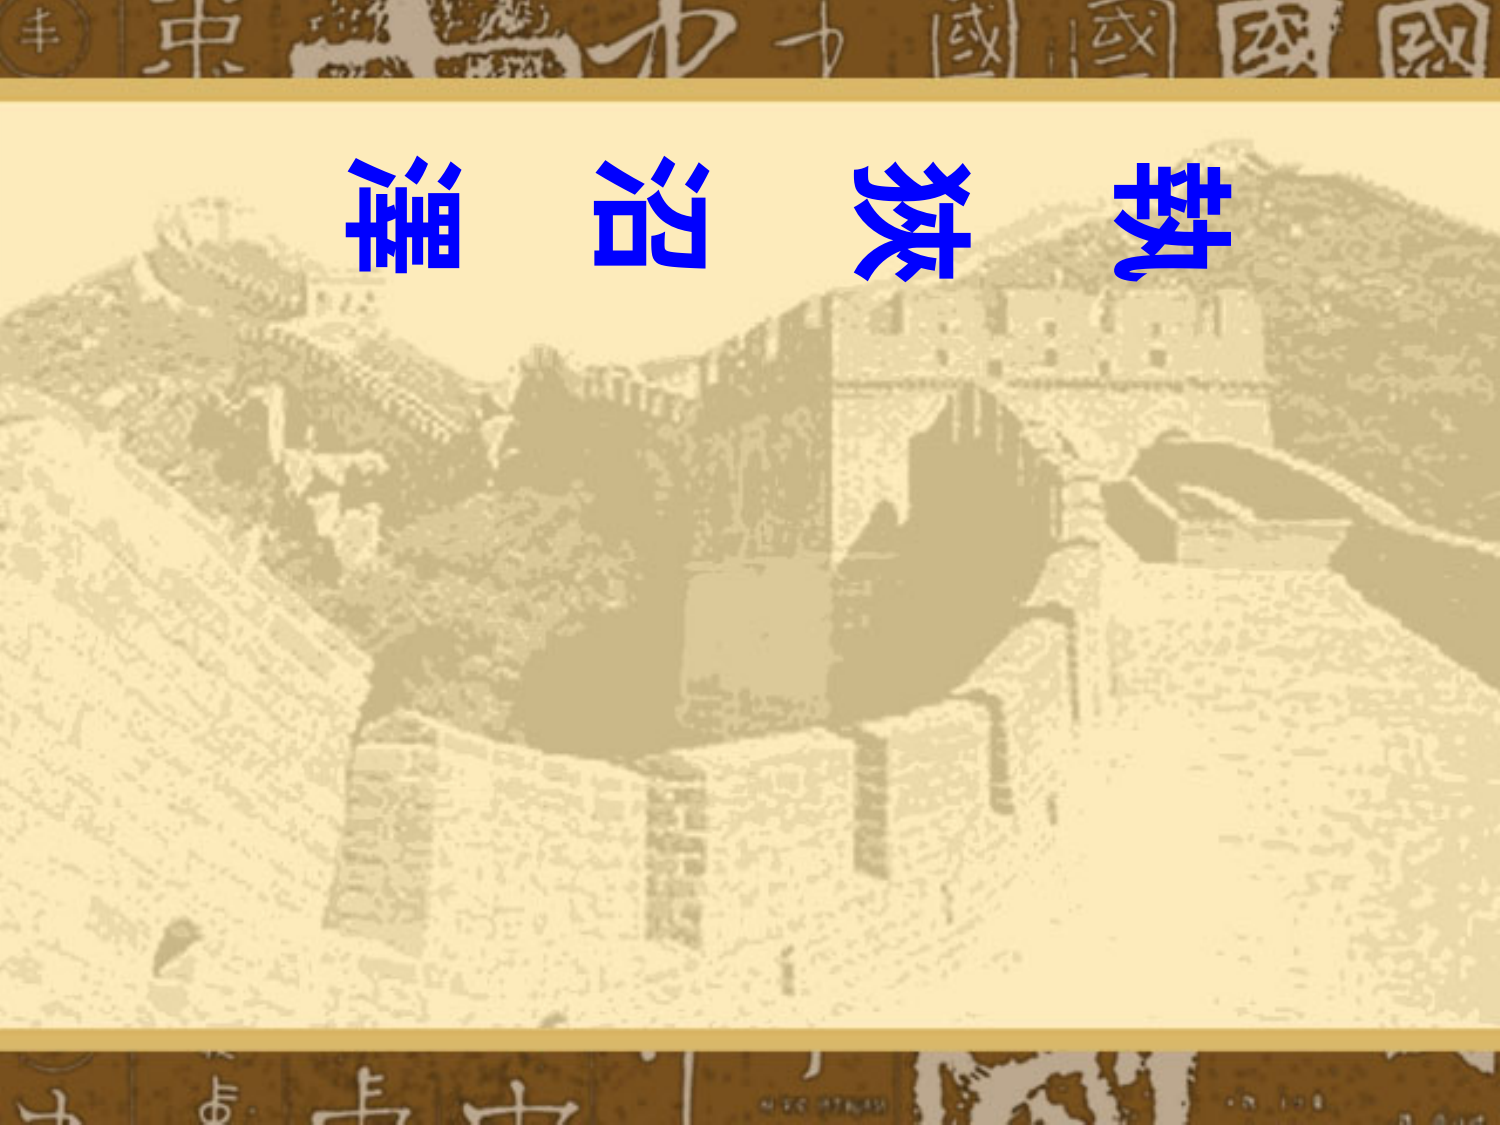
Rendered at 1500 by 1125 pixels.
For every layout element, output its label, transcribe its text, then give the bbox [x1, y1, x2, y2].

text_box 澤 [277, 137, 491, 1012]
picture [0, 0, 1500, 1125]
text_box 執 [1045, 143, 1259, 1018]
text_box 沼 [549, 137, 739, 1012]
text_box 狹 [809, 145, 999, 1020]
